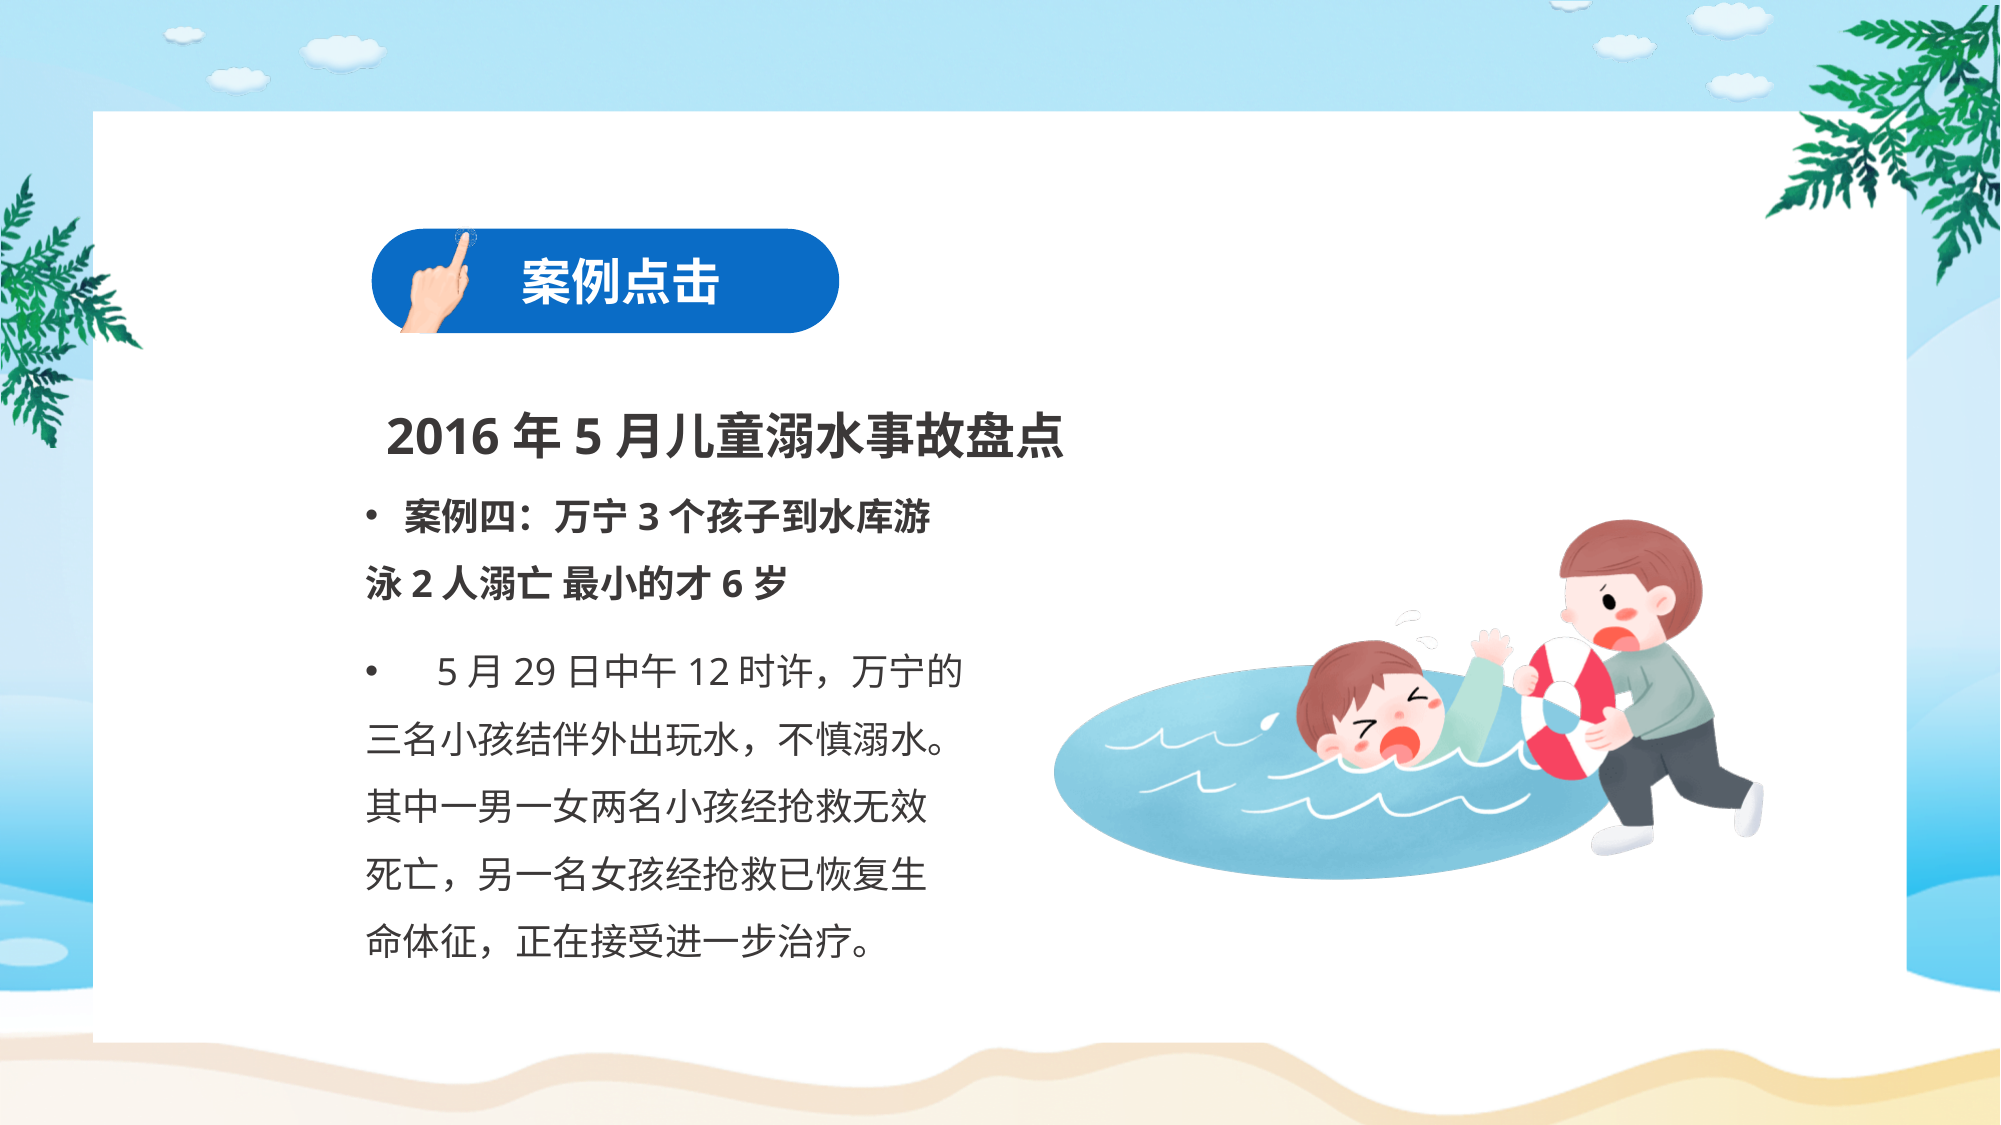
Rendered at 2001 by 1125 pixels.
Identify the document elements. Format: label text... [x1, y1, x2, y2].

picture [0, 0, 2000, 1125]
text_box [371, 226, 840, 334]
text_box 案例四：万宁3个孩子到水库游泳2人溺亡 最小的才6岁 5月29日中午12时许，万宁的三名小孩结伴外出玩水，不慎溺水。其中一男一女两名小孩经抢救无效死亡，另一名女孩经抢救已恢复生命体征，正在接受进一步治疗。 [349, 462, 980, 971]
text_box 2016年5月儿童溺水事故盘点 [371, 367, 1622, 472]
